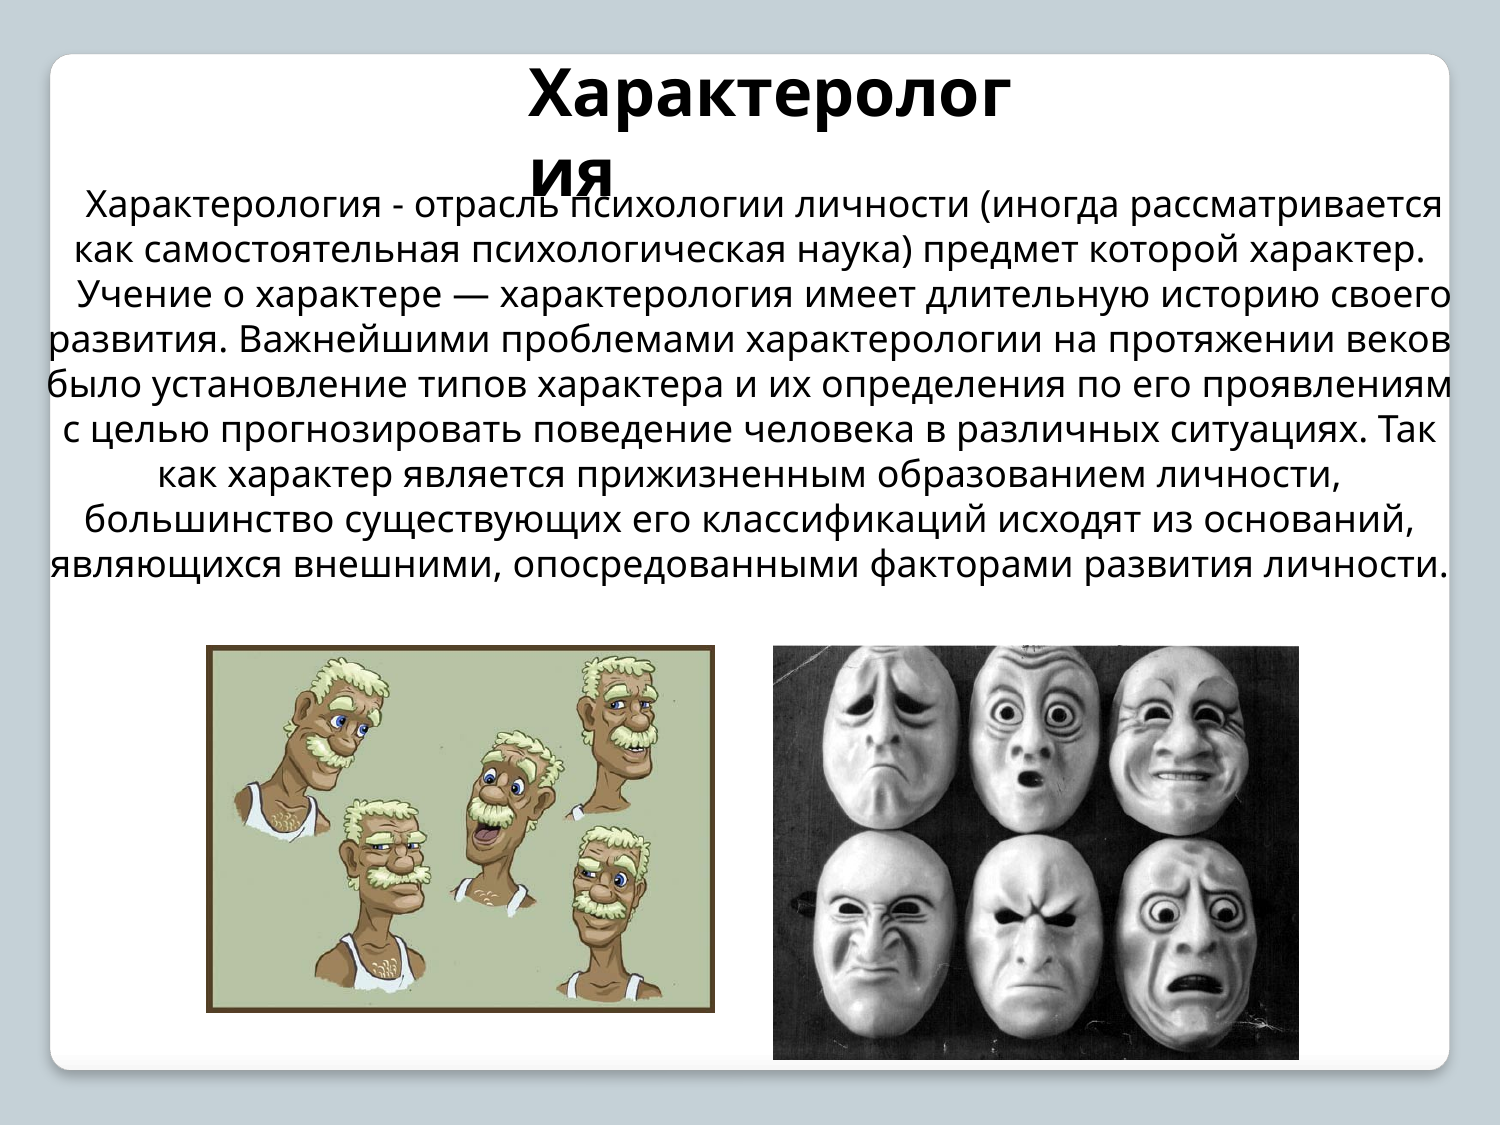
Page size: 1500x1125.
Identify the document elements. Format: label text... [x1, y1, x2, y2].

text_box Характерология - отрасль психологии личности (иногда рассматривается как самостоятельная психологическая наука) предмет которой характер. Учение о характере — характерология имеет длительную историю своего развития. Важнейшими проблемами характерологии на протяжении веков было установление типов характера и их определения по его проявлениям с целью прогнозировать поведение человека в различных ситуациях. Так как характер является прижизненным образованием личности, большинство существующих его классификаций исходят из оснований, являющихся внешними, опосредованными факторами развития личности. [29, 172, 1471, 593]
text_box Характерология [513, 42, 1058, 172]
picture [206, 644, 715, 1014]
picture [773, 644, 1299, 1060]
